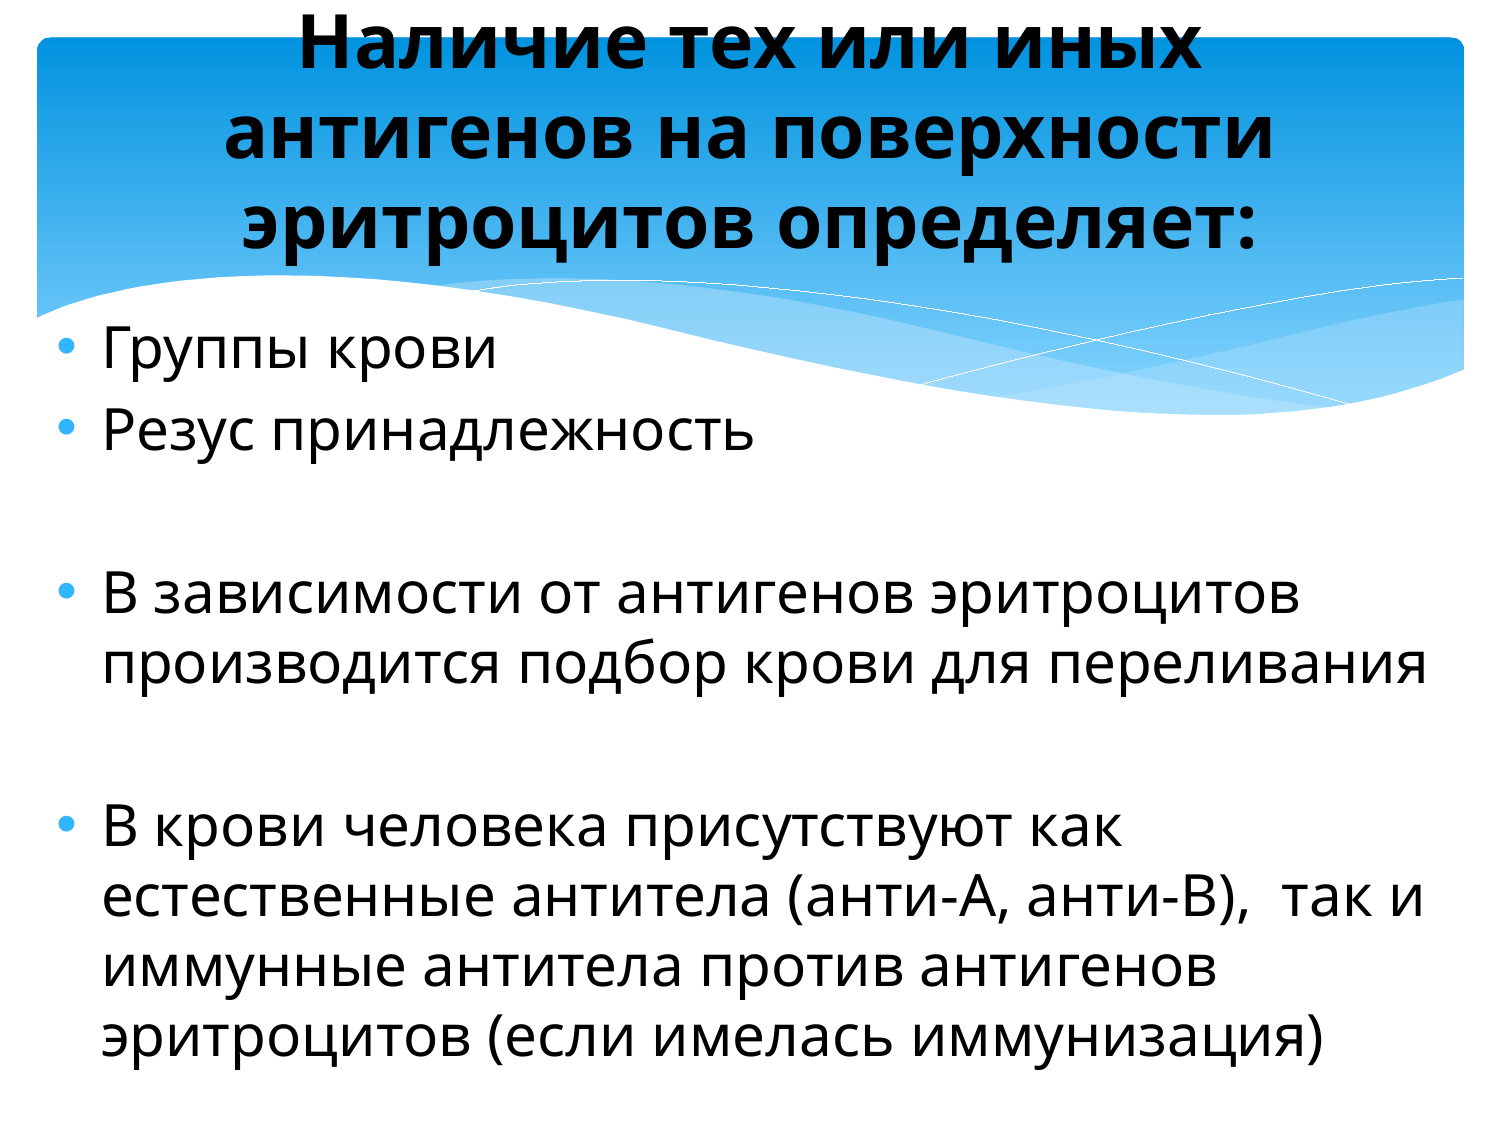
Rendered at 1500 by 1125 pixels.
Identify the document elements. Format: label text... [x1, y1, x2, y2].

title Наличие тех или иных антигенов на поверхности эритроцитов определяет: [75, 26, 1425, 232]
list Группы крови Резус принадлежность В зависимости от антигенов эритроцитов производится подбор крови для переливания В крови человека присутствуют как естественные антитела (анти-А, анти-В), так и иммунные антитела против антигенов эритроцитов (если имелась иммунизация) [41, 302, 1459, 1041]
